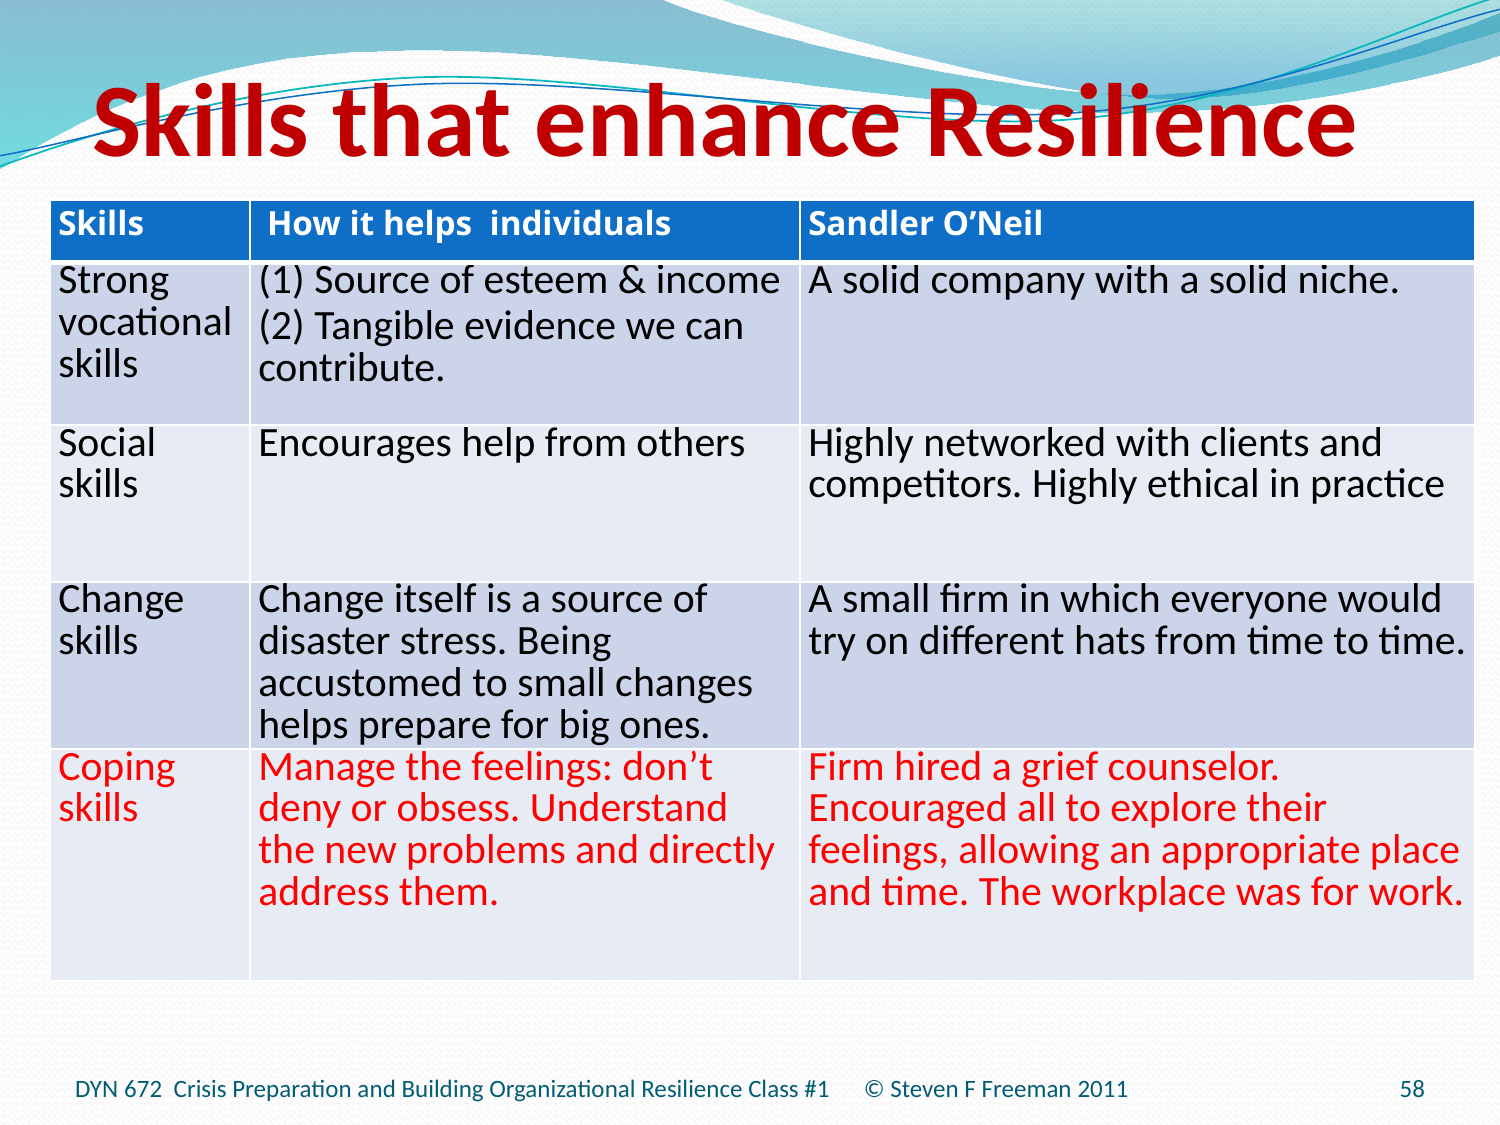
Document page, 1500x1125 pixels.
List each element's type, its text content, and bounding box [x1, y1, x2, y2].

table_cell Highly networked with clients and competitors. Highly ethical in practice [801, 426, 1474, 581]
table_cell Social skills [51, 426, 249, 581]
table_cell (1) Source of esteem & income (2) Tangible evidence we can contribute. [251, 265, 799, 424]
table_header Sandler O’Neil [801, 201, 1474, 260]
footer DYN 672 Crisis Preparation and Building Organizational Resilience Class #1 © Steven F Freeman 2011 [75, 1042, 1288, 1103]
table_cell Change skills [51, 583, 249, 748]
table_cell A solid company with a solid niche. [801, 265, 1474, 424]
table_cell Strong vocational skills [51, 265, 249, 424]
slide_number 58 [1299, 1042, 1425, 1103]
title Skills that enhance Resilience [37, 37, 1438, 185]
table_cell Firm hired a grief counselor. Encouraged all to explore their feelings, allowing an appropriate place and time. The workplace was for work. [801, 750, 1474, 980]
table_cell A small firm in which everyone would try on different hats from time to time. [801, 583, 1474, 748]
table_cell Coping skills [51, 750, 249, 980]
table_cell Manage the feelings: don’t deny or obsess. Understand the new problems and directly address them. [251, 750, 799, 980]
table_cell Change itself is a source of disaster stress. Being accustomed to small changes helps prepare for big ones. [251, 583, 799, 748]
table_header Skills [51, 201, 249, 260]
table_cell Encourages help from others [251, 426, 799, 581]
table_header How it helps individuals [251, 201, 799, 260]
